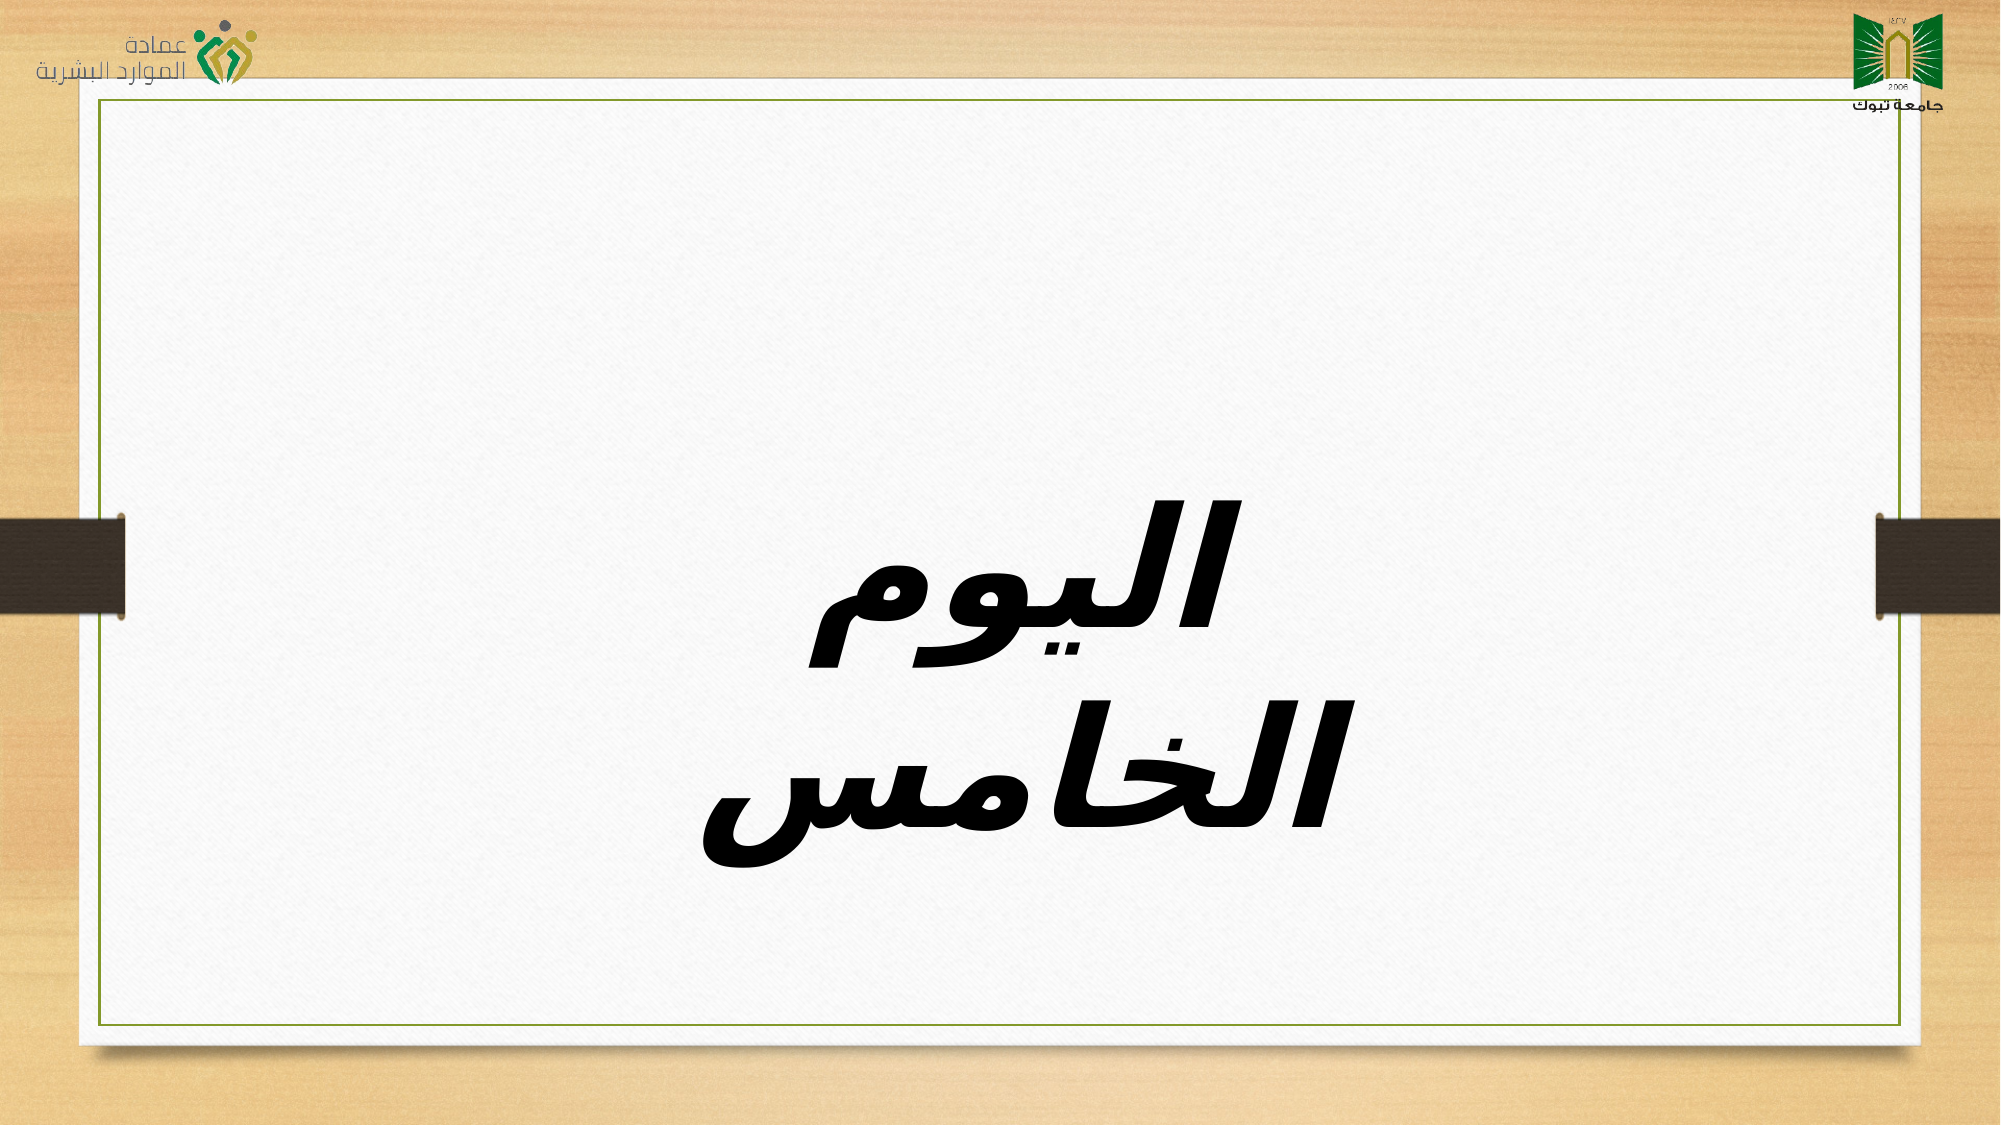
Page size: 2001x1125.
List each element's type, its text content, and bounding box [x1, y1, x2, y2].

picture [0, 0, 2001, 1125]
text_box اليوم الخامس [592, 453, 1440, 869]
